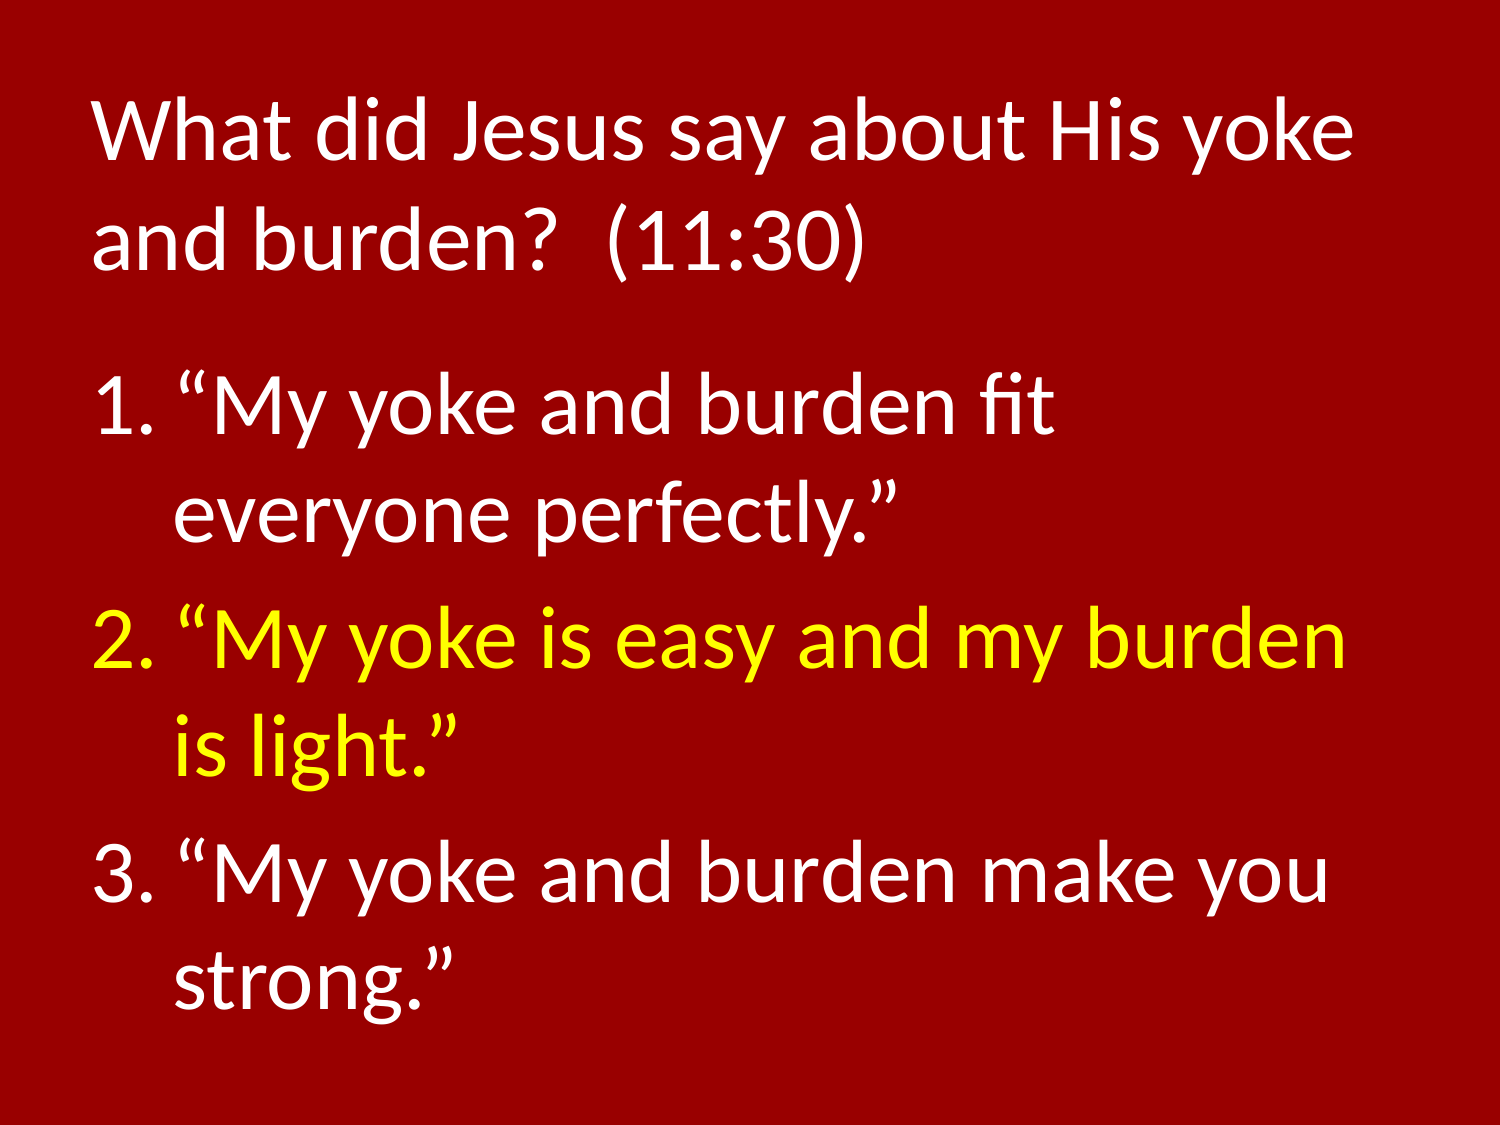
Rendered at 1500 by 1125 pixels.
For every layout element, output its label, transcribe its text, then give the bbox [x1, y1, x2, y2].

list “My yoke and burden fit everyone perfectly.” “My yoke is easy and my burden is light.” “My yoke and burden make you strong.” [75, 337, 1425, 1038]
title What did Jesus say about His yoke and burden? (11:30) [75, 45, 1425, 313]
